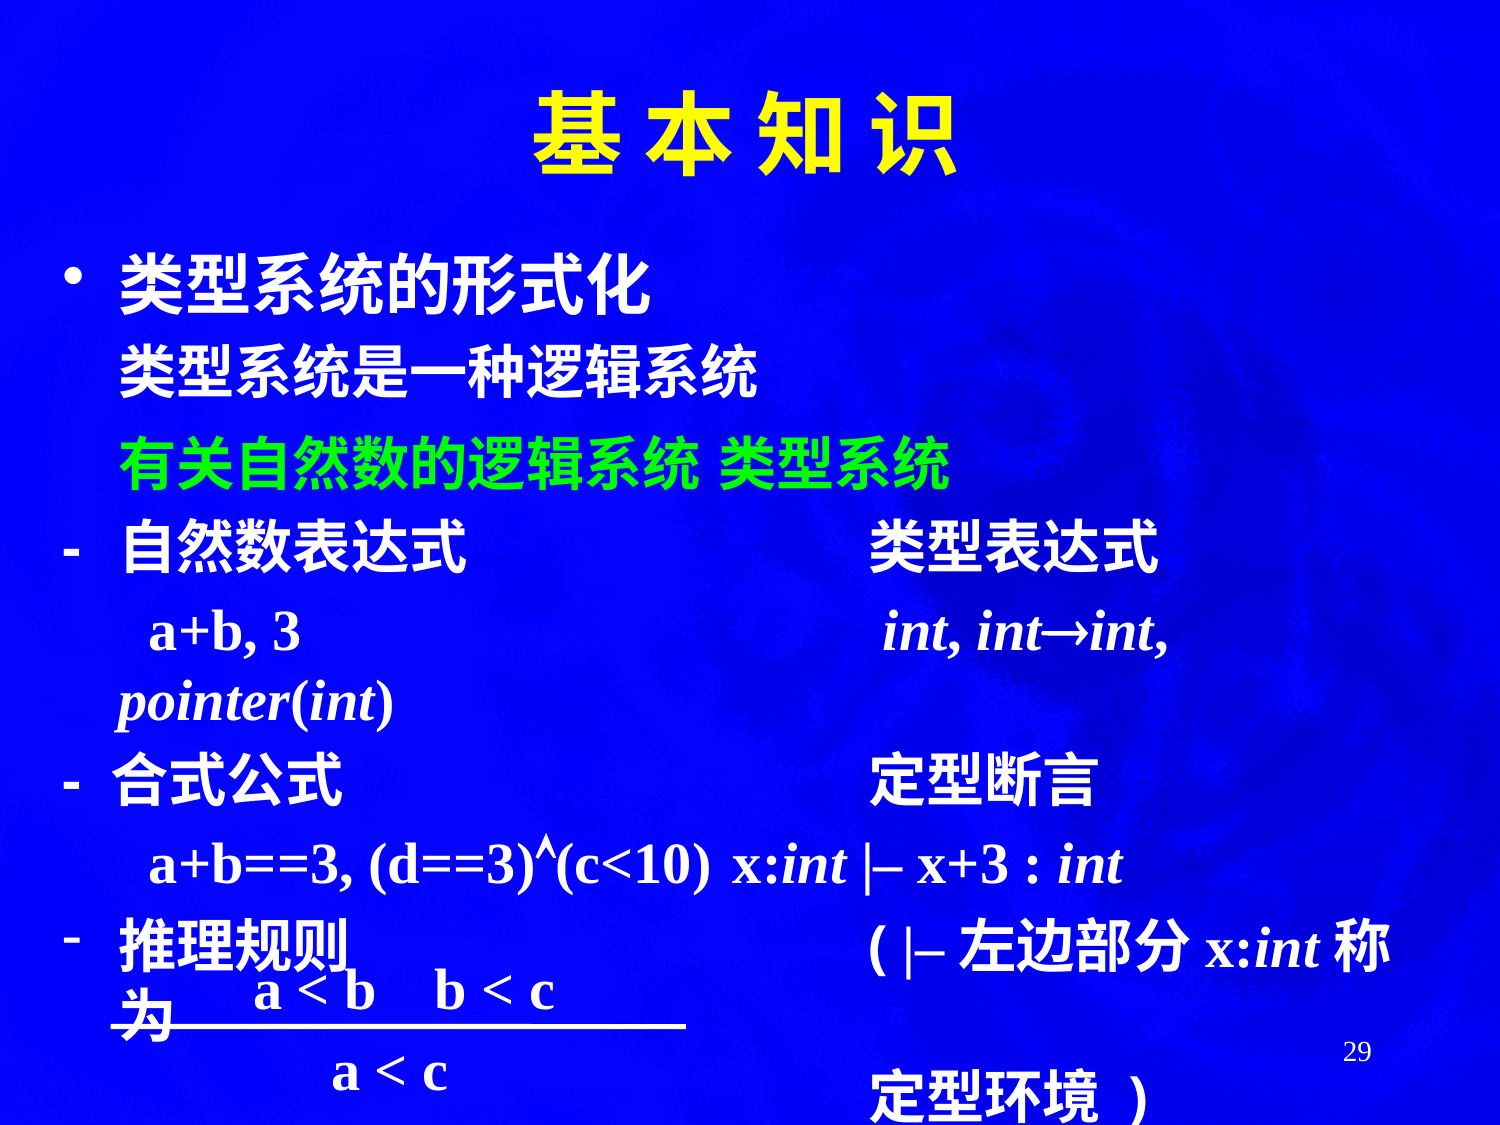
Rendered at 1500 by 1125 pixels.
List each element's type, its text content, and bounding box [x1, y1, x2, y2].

slide_number 29 [1074, 1025, 1388, 1100]
title 基 本 知 识 [37, 37, 1455, 227]
picture [0, 0, 1500, 1125]
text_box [76, 963, 704, 1090]
list 类型系统的形式化 类型系统是一种逻辑系统 有关自然数的逻辑系统 类型系统 - 自然数表达式 类型表达式 a+b, 3 int, intint, pointer(int) - 合式公式 定型断言 a+b==3, (d==3)(c<10) x:int |– x+3 : int 推理规则 ( |–左边部分x:int称为 定型环境 ) (也需要定义它的语法) [47, 235, 1465, 1063]
